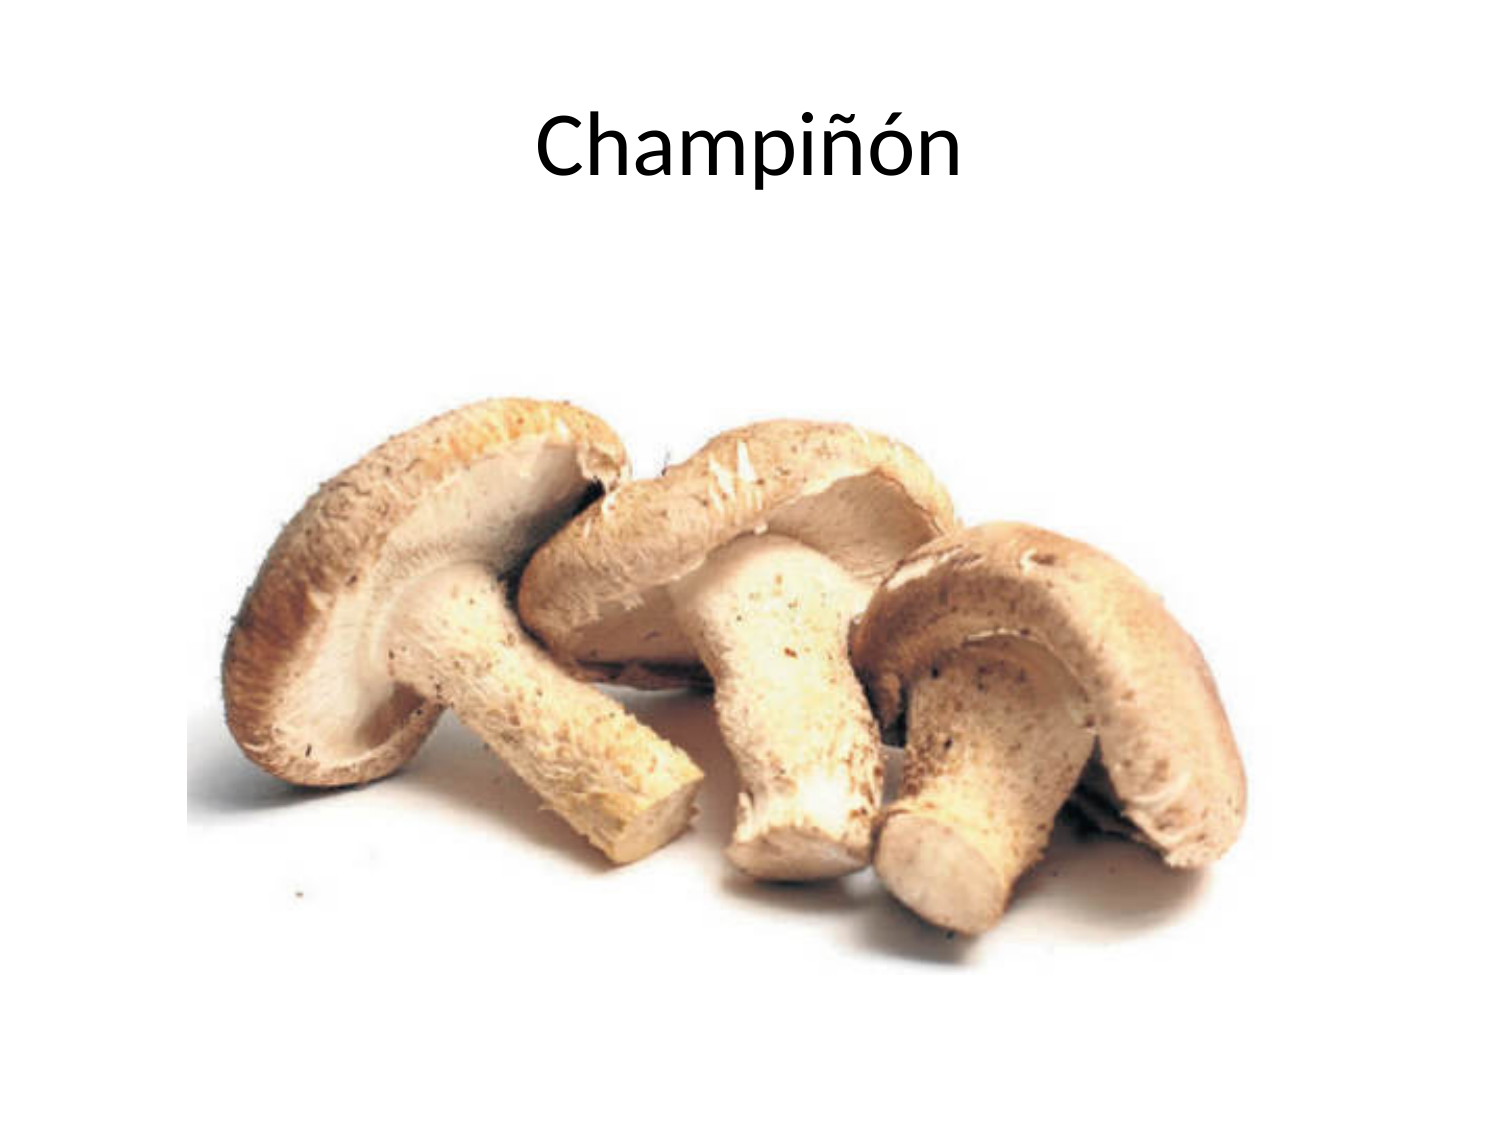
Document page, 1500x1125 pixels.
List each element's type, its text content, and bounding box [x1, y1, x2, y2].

title Champiñón [75, 45, 1425, 233]
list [187, 292, 1313, 975]
